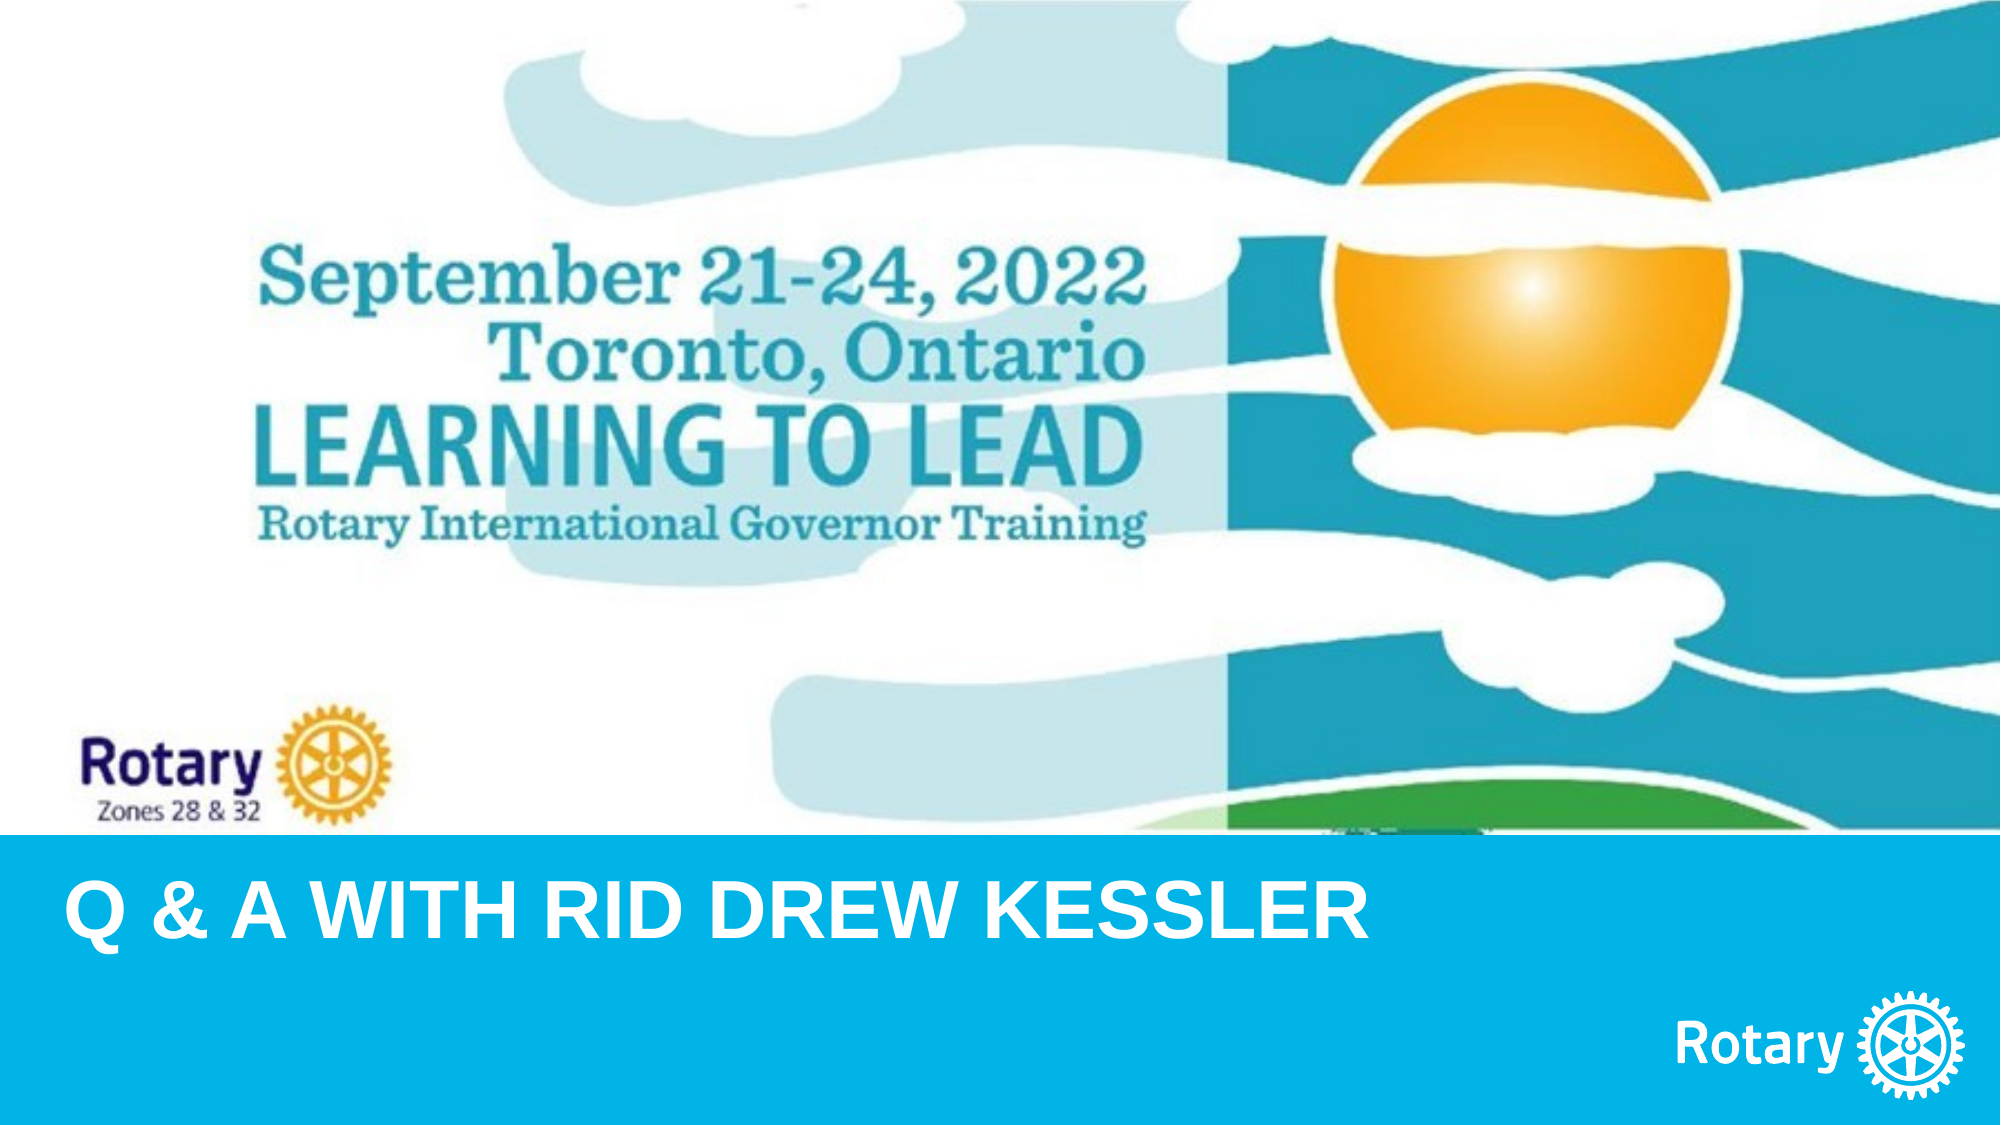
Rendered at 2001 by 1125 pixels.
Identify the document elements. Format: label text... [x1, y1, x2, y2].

picture [0, 0, 2000, 834]
list Q & A WITH RID DREW KESSLER [48, 860, 1646, 965]
